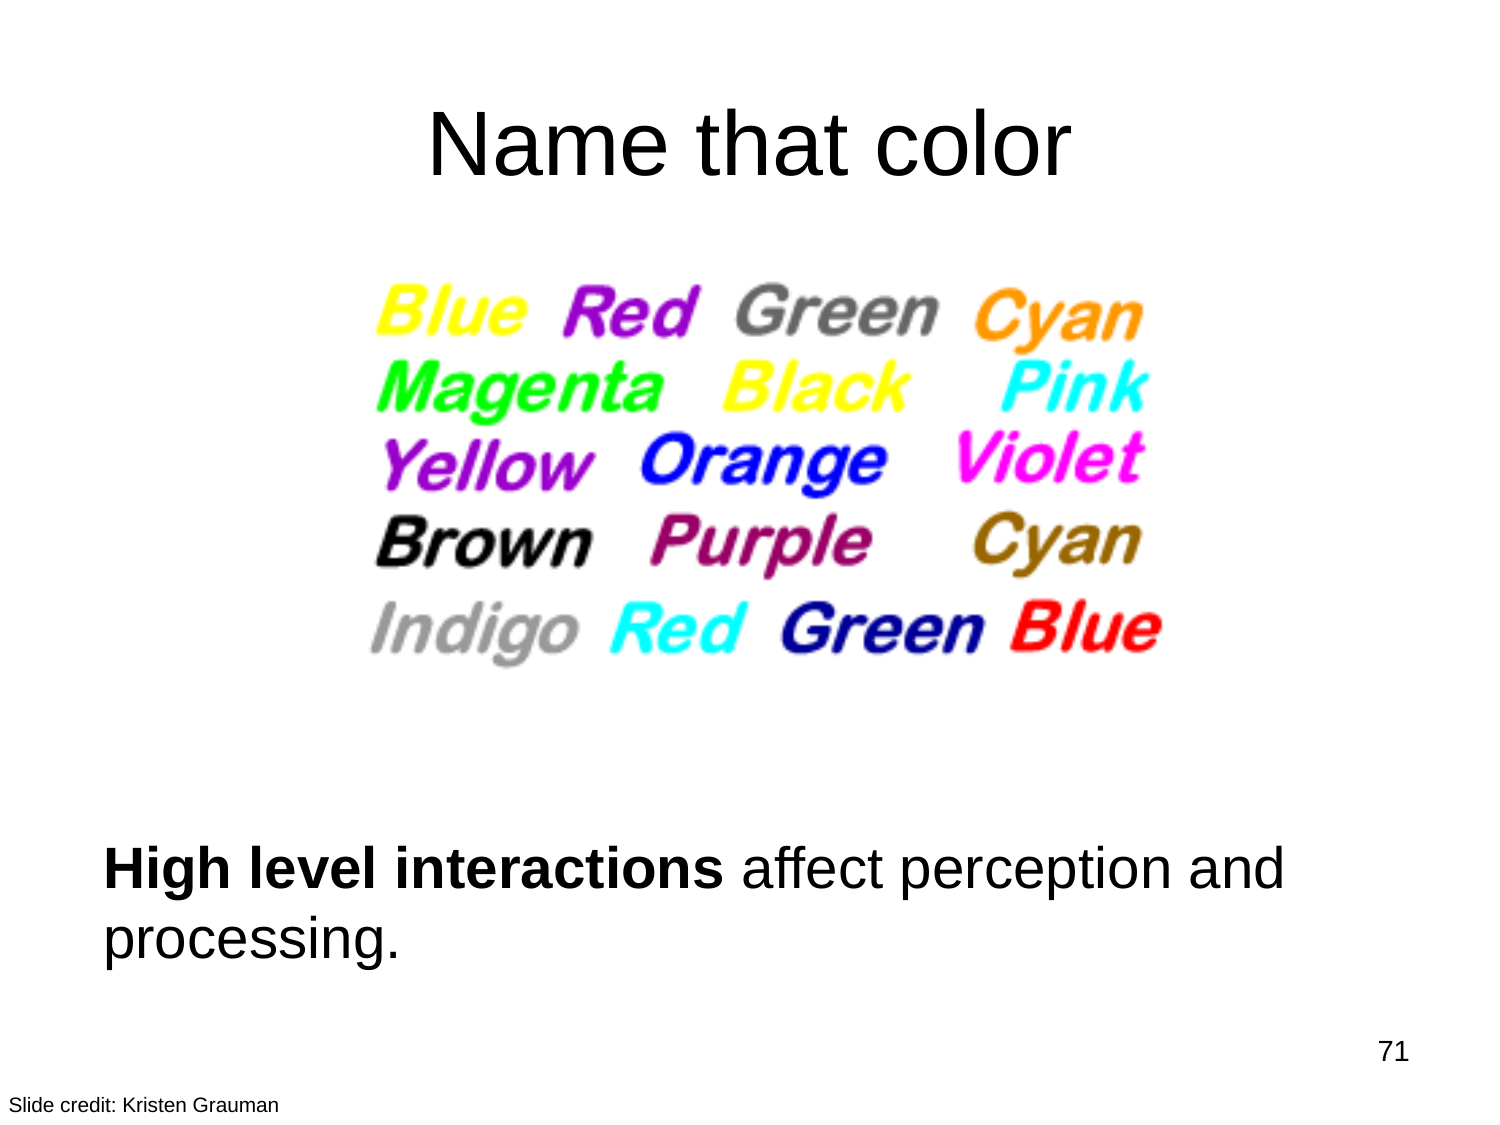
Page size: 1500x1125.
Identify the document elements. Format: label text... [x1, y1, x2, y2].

title Name that color [75, 45, 1425, 233]
slide_number 71 [1074, 1024, 1426, 1103]
text_box High level interactions affect perception and processing. [88, 822, 1459, 978]
picture [312, 244, 1201, 700]
text_box Slide credit: Kristen Grauman [0, 1084, 663, 1125]
